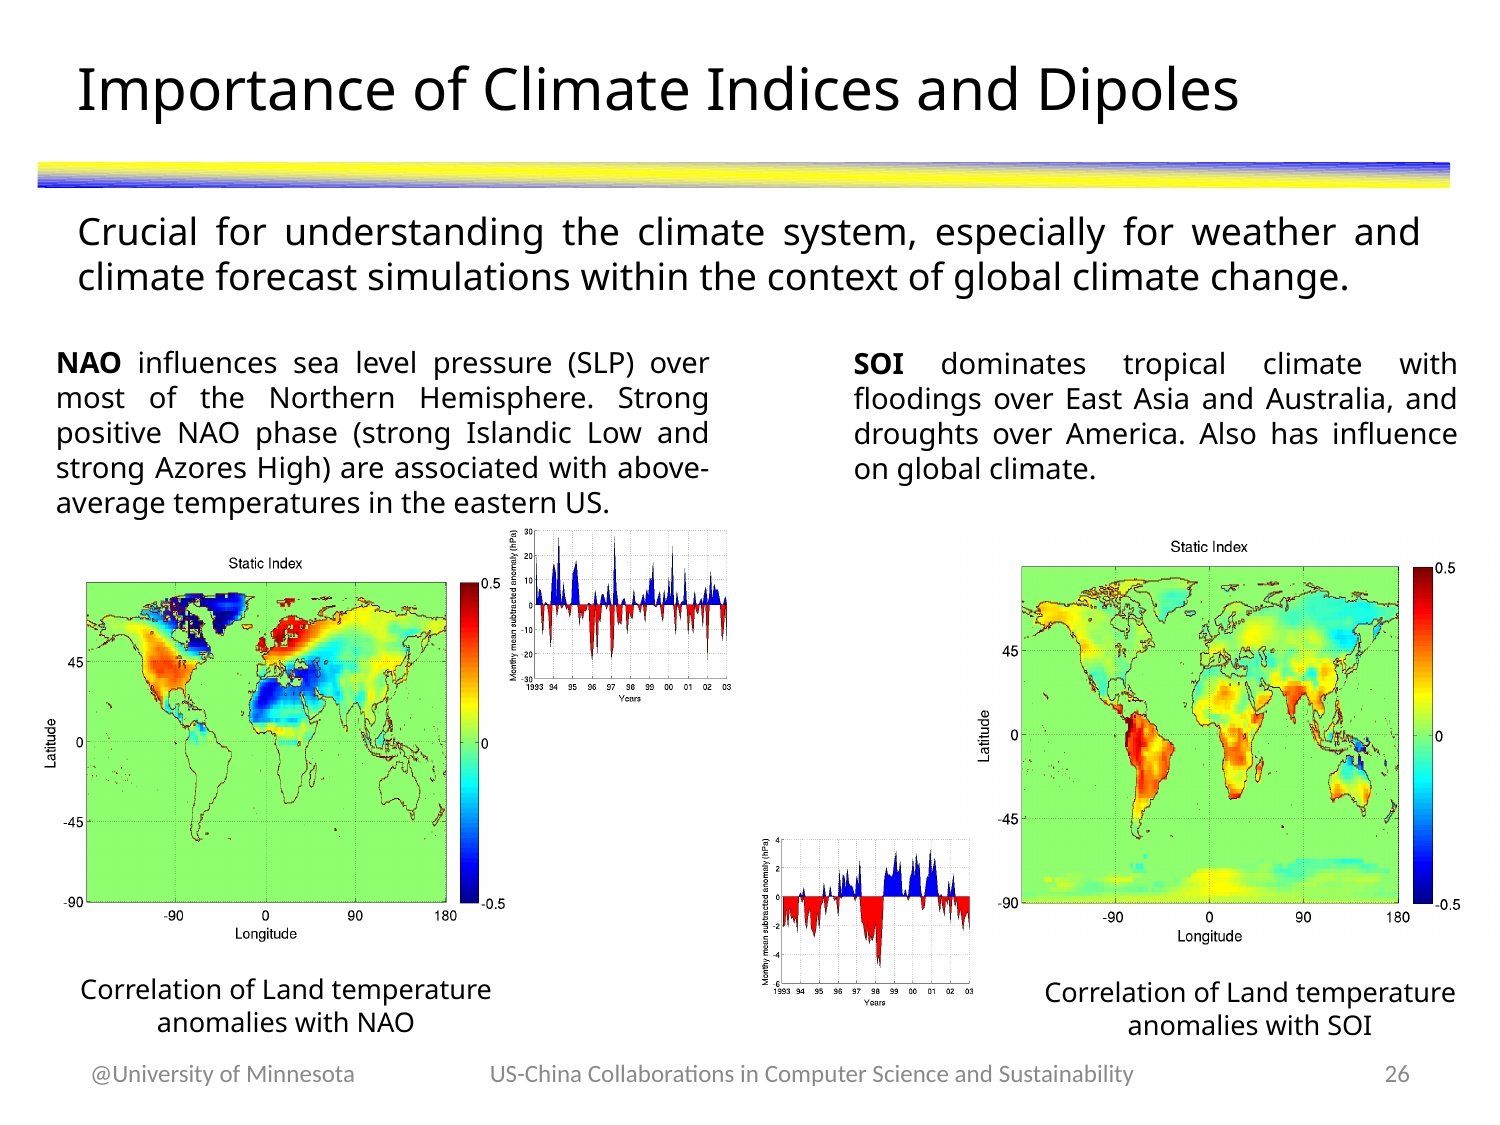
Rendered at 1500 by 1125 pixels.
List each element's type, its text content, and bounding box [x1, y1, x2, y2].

picture [749, 535, 1500, 1007]
picture [18, 516, 751, 945]
text_box Correlation of Land temperature anomalies with NAO [29, 979, 543, 1030]
title Importance of Climate Indices and Dipoles [62, 12, 1413, 163]
text_box Correlation of Land temperature anomalies with SOI [1012, 983, 1488, 1034]
footer US-China Collaborations in Computer Science and Sustainability [462, 1042, 1163, 1103]
text_box SOI dominates tropical climate with floodings over East Asia and Australia, and droughts over America. Also has influence on global climate. [838, 337, 1474, 493]
slide_number @University of Minnesota [75, 1042, 425, 1103]
slide_number 26 [1212, 1042, 1425, 1103]
list Crucial for understanding the climate system, especially for weather and climate forecast simulations within the context of global climate change. [62, 174, 1438, 326]
text_box NAO influences sea level pressure (SLP) over most of the Northern Hemisphere. Strong positive NAO phase (strong Islandic Low and strong Azores High) are associated with above-average temperatures in the eastern US. [41, 337, 725, 550]
